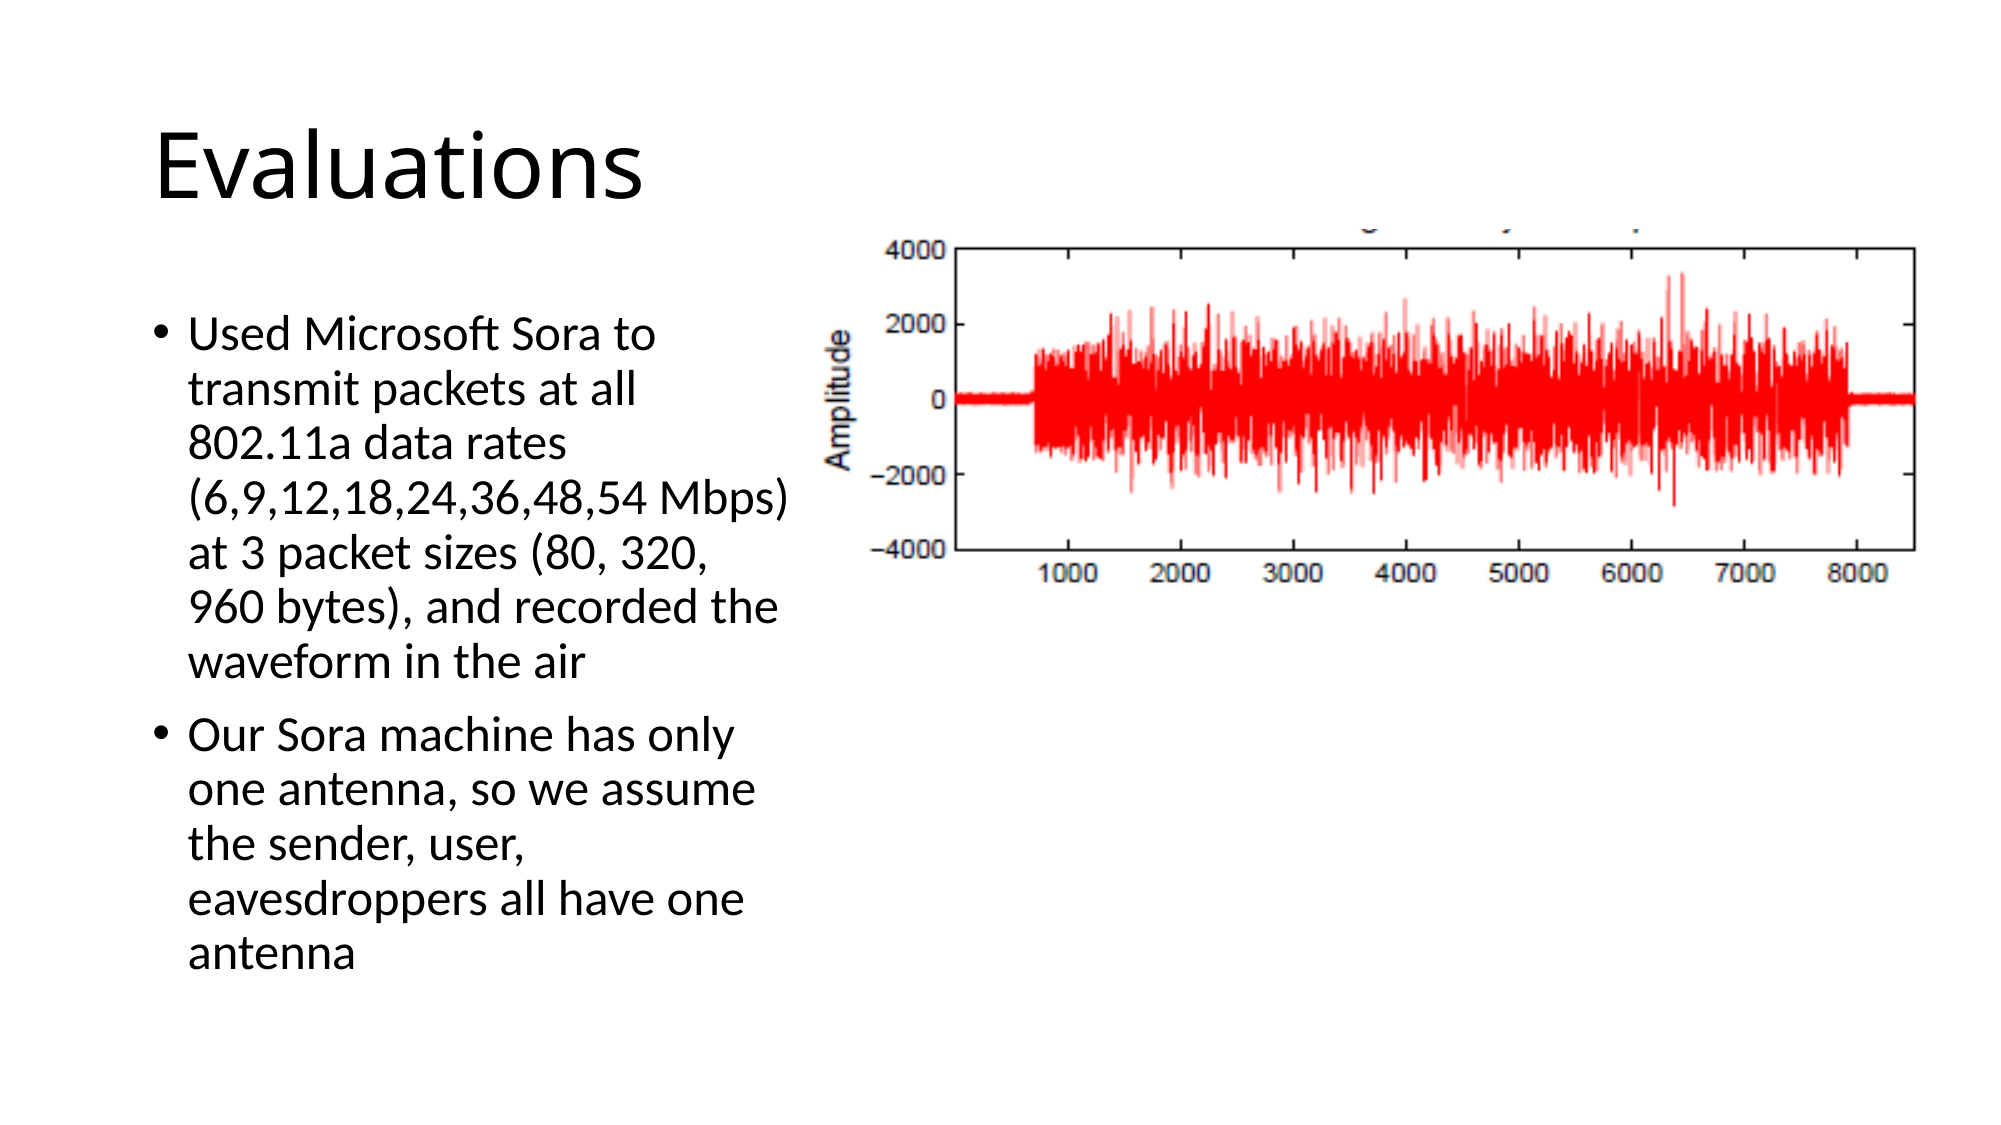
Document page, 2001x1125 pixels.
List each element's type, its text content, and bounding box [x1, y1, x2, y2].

list Used Microsoft Sora to transmit packets at all 802.11a data rates (6,9,12,18,24,36,48,54 Mbps) at 3 packet sizes (80, 320, 960 bytes), and recorded the waveform in the air Our Sora machine has only one antenna, so we assume the sender, user, eavesdroppers all have one antenna [137, 299, 806, 1014]
title Evaluations [137, 59, 1863, 278]
picture [805, 229, 1939, 590]
